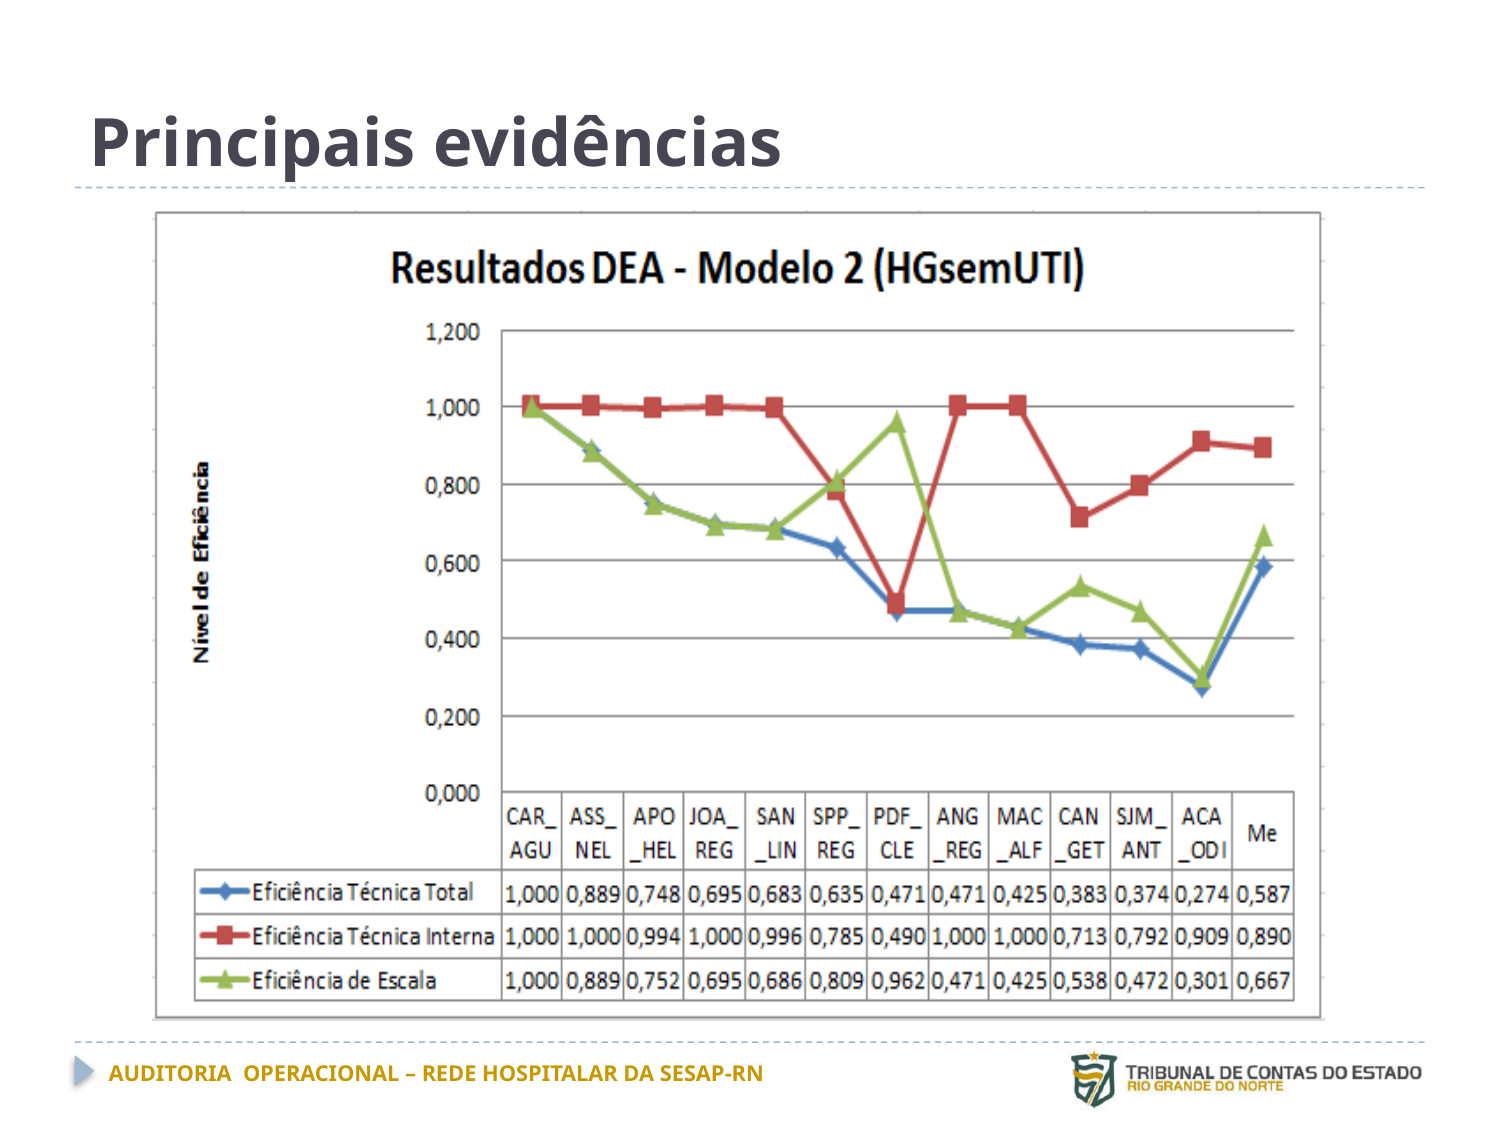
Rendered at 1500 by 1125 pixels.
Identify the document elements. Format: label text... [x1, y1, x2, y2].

title Principais evidências [75, 24, 1425, 188]
picture [1066, 1047, 1423, 1112]
text_box AUDITORIA OPERACIONAL – REDE HOSPITALAR DA SESAP-RN [93, 1052, 1032, 1094]
picture [152, 210, 1325, 1022]
